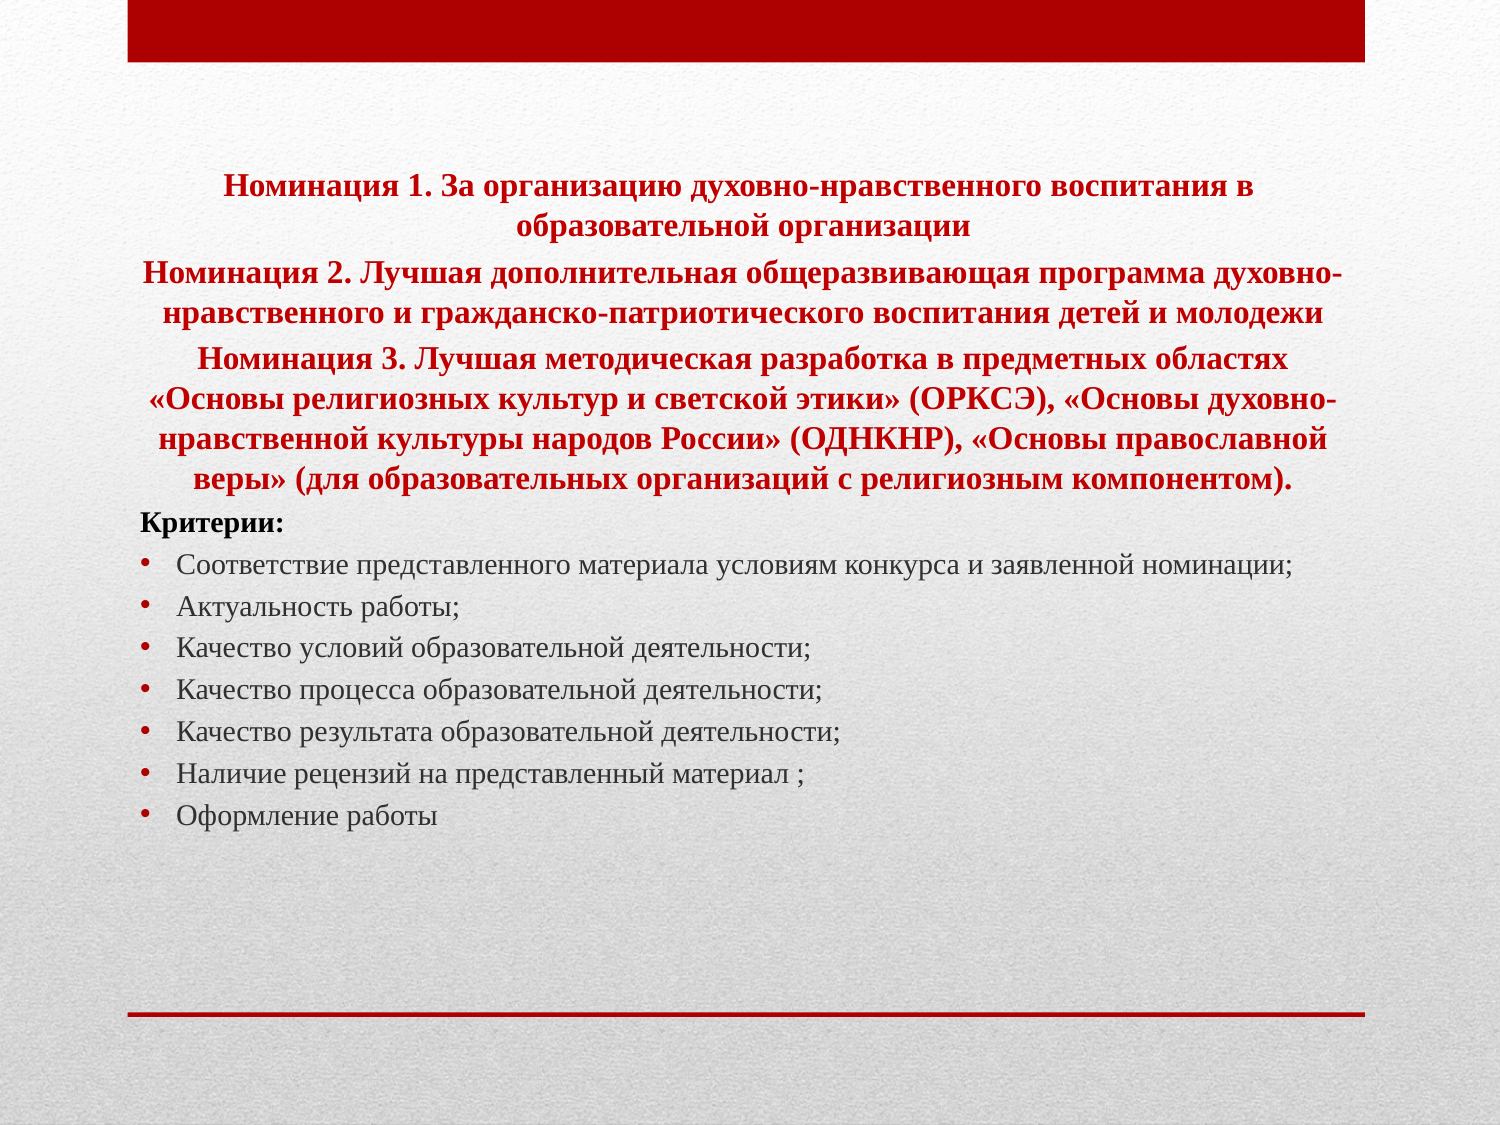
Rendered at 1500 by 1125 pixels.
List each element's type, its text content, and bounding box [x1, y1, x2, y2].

list Номинация 1. За организацию духовно-нравственного воспитания в образовательной организации Номинация 2. Лучшая дополнительная общеразвивающая программа духовно-нравственного и гражданско-патриотического воспитания детей и молодежи Номинация 3. Лучшая методическая разработка в предметных областях «Основы религиозных культур и светской этики» (ОРКСЭ), «Основы духовно-нравственной культуры народов России» (ОДНКНР), «Основы православной веры» (для образовательных организаций с религиозным компонентом). Критерии: Соответствие представленного материала условиям конкурса и заявленной номинации; Актуальность работы; Качество условий образовательной деятельности; Качество процесса образовательной деятельности; Качество результата образовательной деятельности; Наличие рецензий на представленный материал ; Оформление работы [125, 112, 1363, 894]
